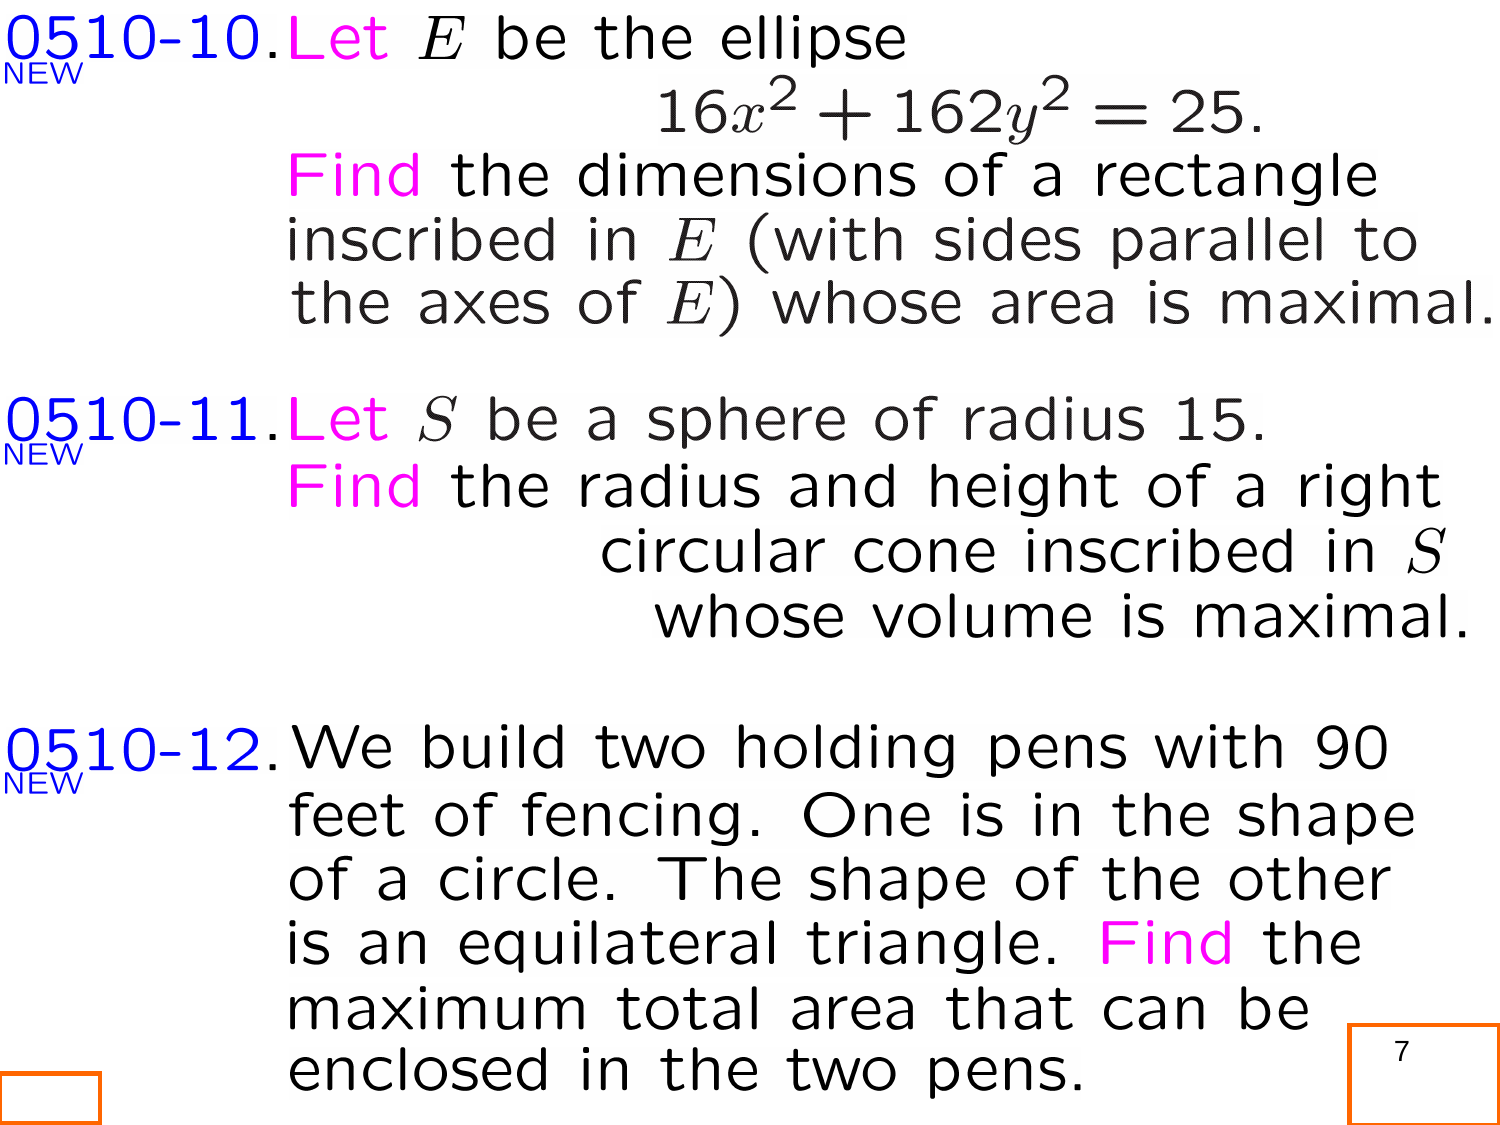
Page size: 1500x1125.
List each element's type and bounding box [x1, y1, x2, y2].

picture [289, 853, 1391, 910]
picture [289, 724, 1388, 782]
picture [289, 212, 1493, 338]
picture [657, 73, 1260, 146]
text_box [0, 1073, 100, 1124]
picture [289, 149, 1378, 209]
picture [3, 726, 277, 794]
picture [289, 788, 1416, 849]
picture [3, 396, 277, 465]
picture [289, 460, 1443, 520]
picture [289, 982, 1310, 1030]
picture [601, 525, 1448, 576]
picture [289, 1047, 1081, 1101]
picture [3, 14, 277, 84]
picture [289, 15, 907, 69]
picture [289, 920, 1360, 977]
picture [289, 393, 1264, 450]
text_box [1349, 1025, 1500, 1125]
picture [652, 590, 1468, 638]
